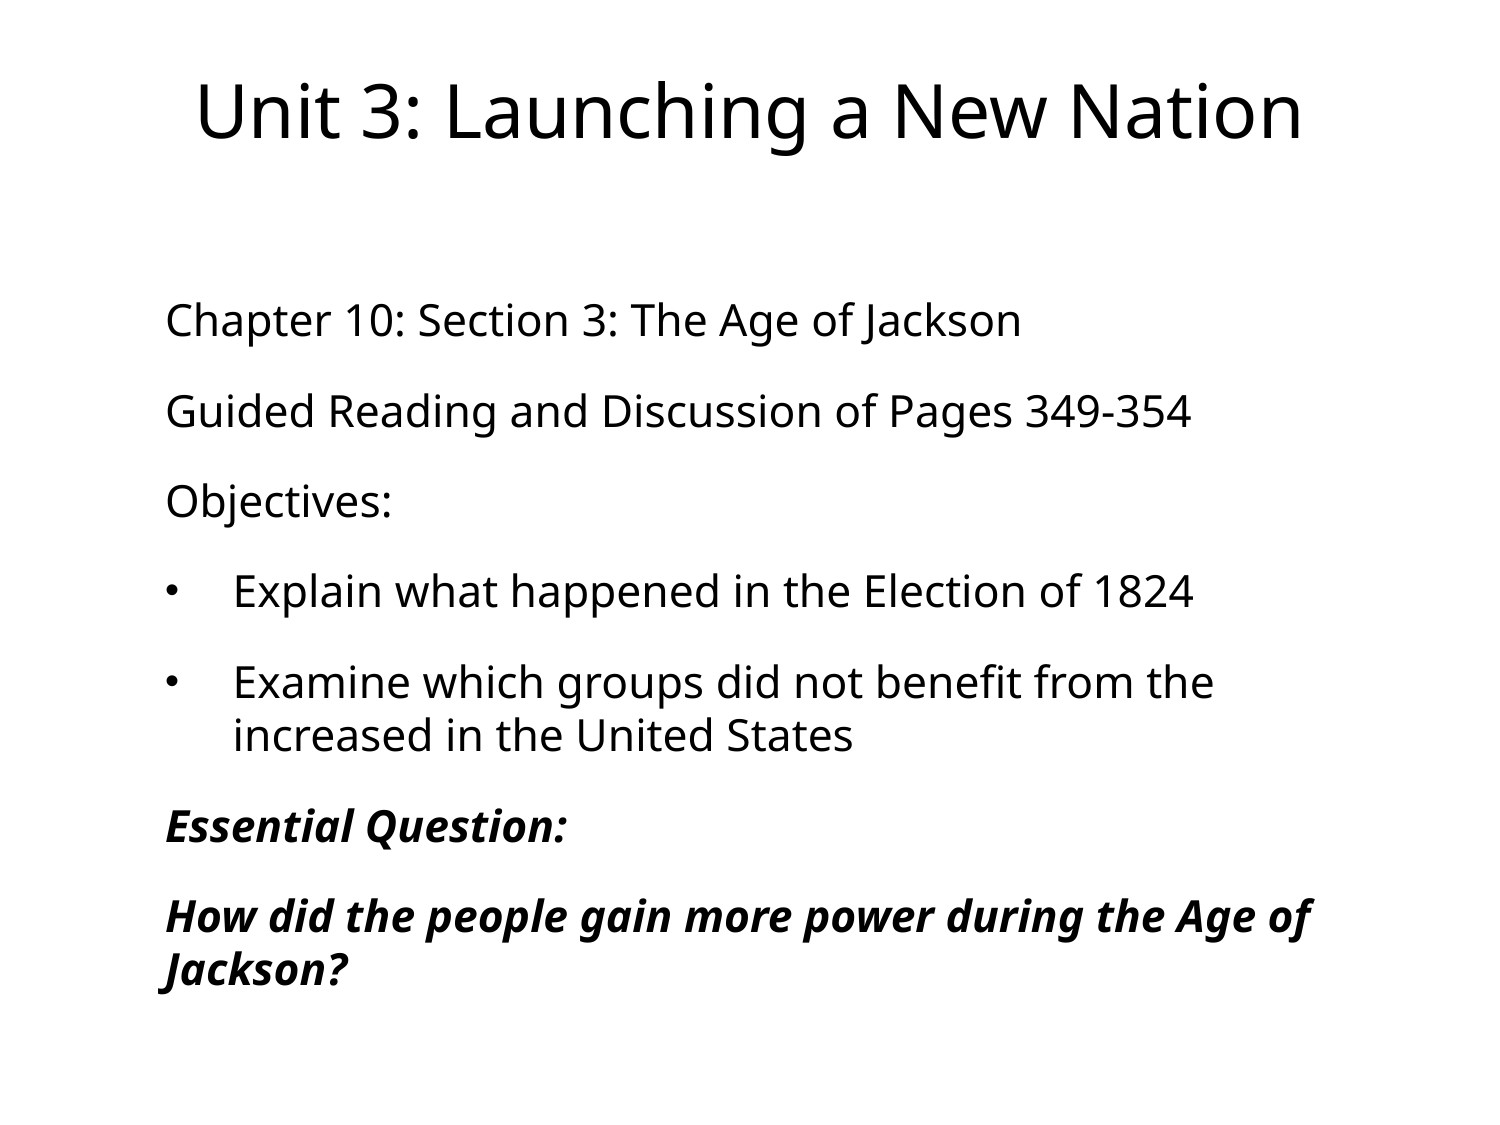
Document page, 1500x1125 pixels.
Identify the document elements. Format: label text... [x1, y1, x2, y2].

list Chapter 10: Section 3: The Age of Jackson Guided Reading and Discussion of Pages 349-354 Objectives: Explain what happened in the Election of 1824 Examine which groups did not benefit from the increased in the United States Essential Question: How did the people gain more power during the Age of Jackson? [150, 284, 1350, 1003]
title Unit 3: Launching a New Nation [150, 82, 1350, 225]
